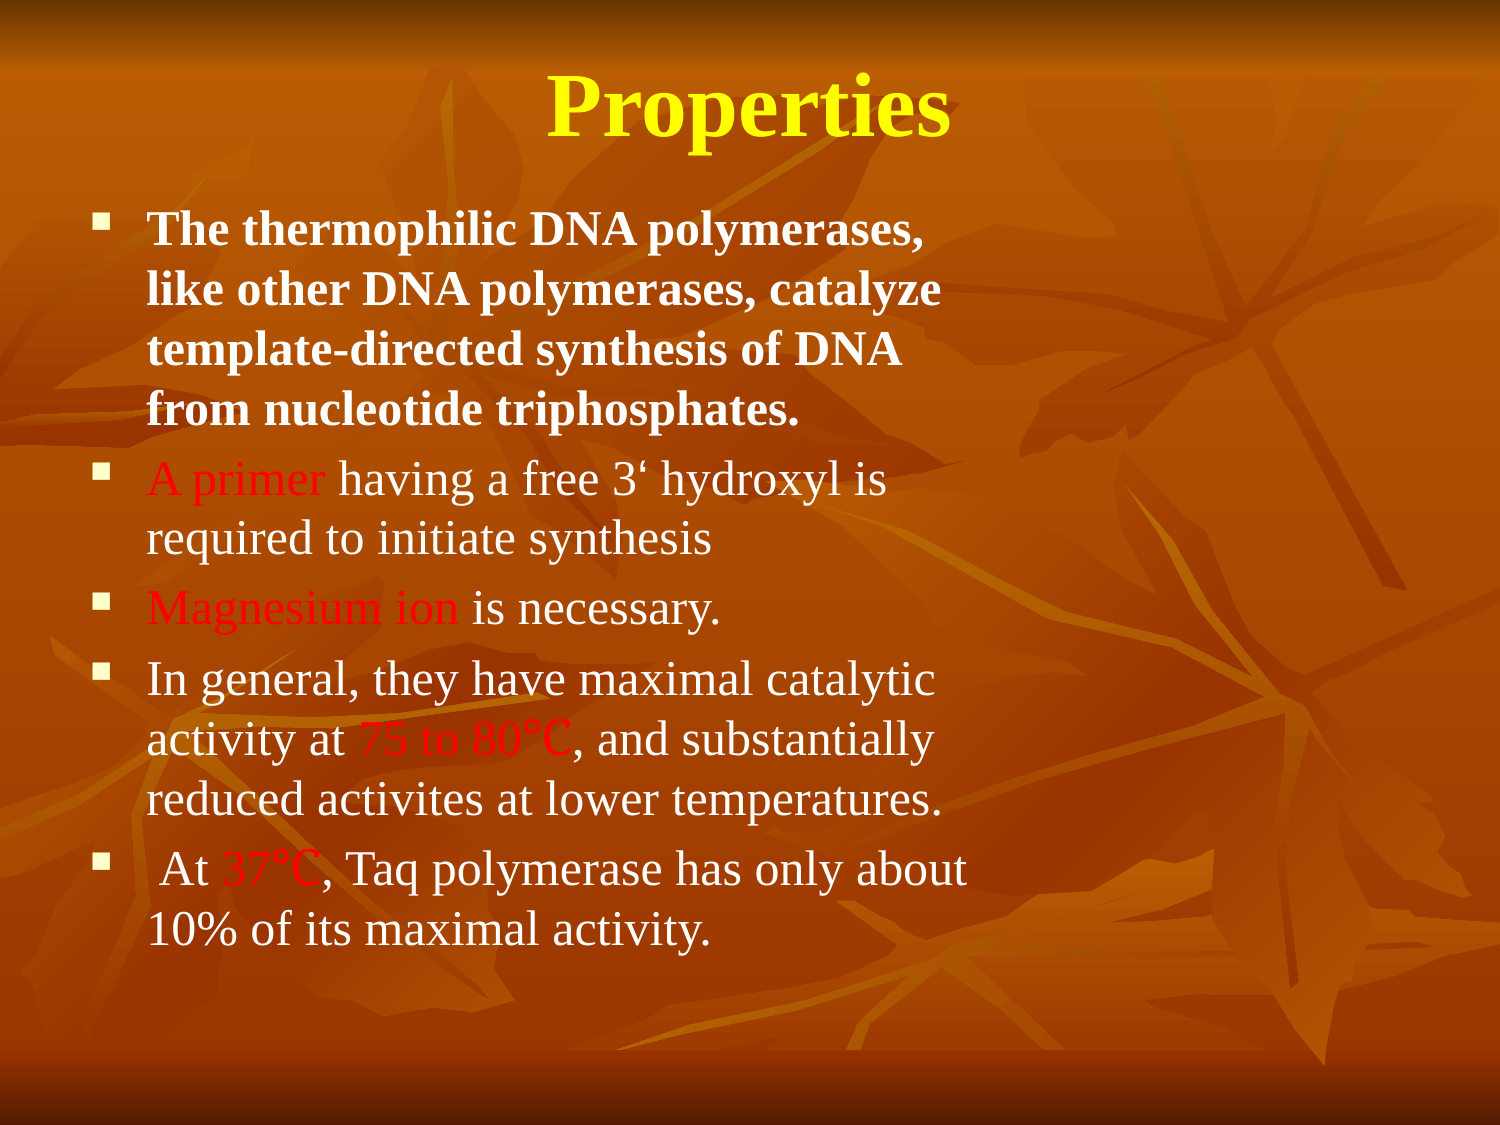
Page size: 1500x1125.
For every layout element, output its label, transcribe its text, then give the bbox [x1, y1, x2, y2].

list The thermophilic DNA polymerases, like other DNA polymerases, catalyze template-directed synthesis of DNA from nucleotide triphosphates. A primer having a free 3‘ hydroxyl is required to initiate synthesis Magnesium ion is necessary. In general, they have maximal catalytic activity at 75 to 80℃, and substantially reduced activites at lower temperatures. At 37℃, Taq polymerase has only about 10% of its maximal activity. [74, 187, 1001, 1076]
title Properties [74, 37, 1426, 163]
